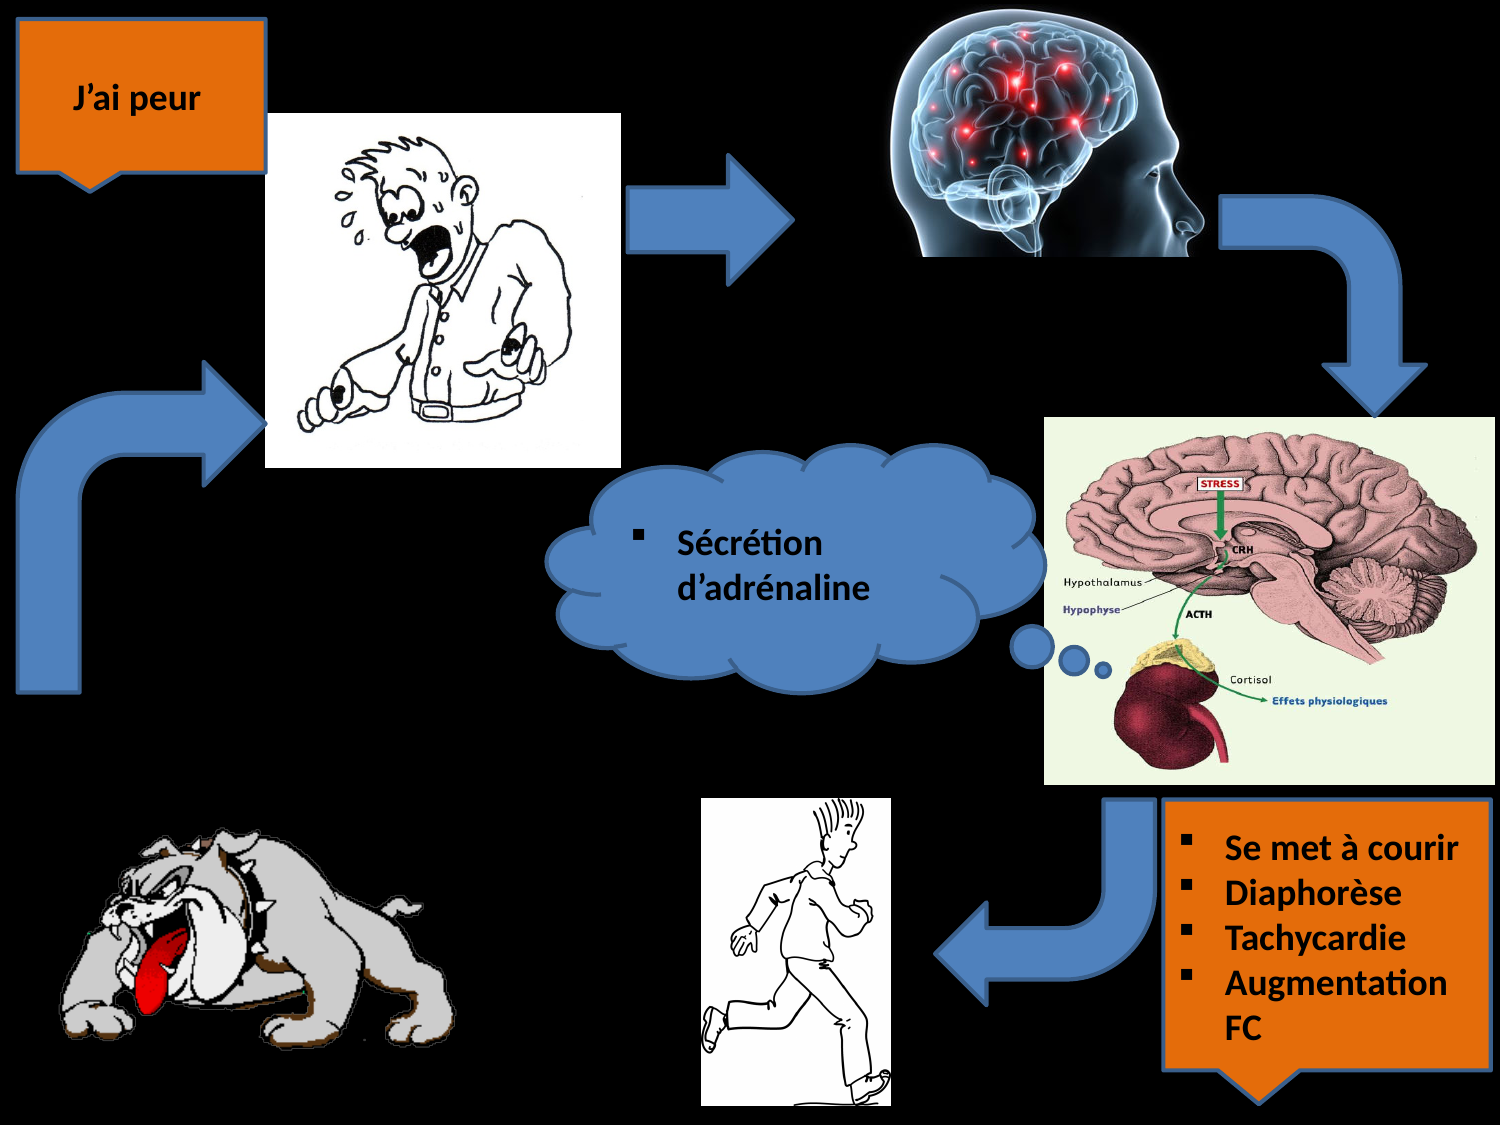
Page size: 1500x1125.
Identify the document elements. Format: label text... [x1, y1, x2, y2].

picture [700, 798, 892, 1107]
text_box Sécrétion d’adrénaline [544, 443, 1039, 696]
picture [0, 774, 501, 1088]
text_box [15, 359, 260, 695]
picture [265, 113, 621, 469]
text_box Se met à courir Diaphorèse Tachycardie Augmentation FC [1161, 797, 1493, 1106]
picture [1044, 416, 1495, 785]
text_box J’ai peur [15, 16, 268, 194]
picture [830, 4, 1221, 257]
text_box [1225, 194, 1429, 415]
text_box [932, 797, 1158, 1008]
text_box [625, 152, 796, 287]
